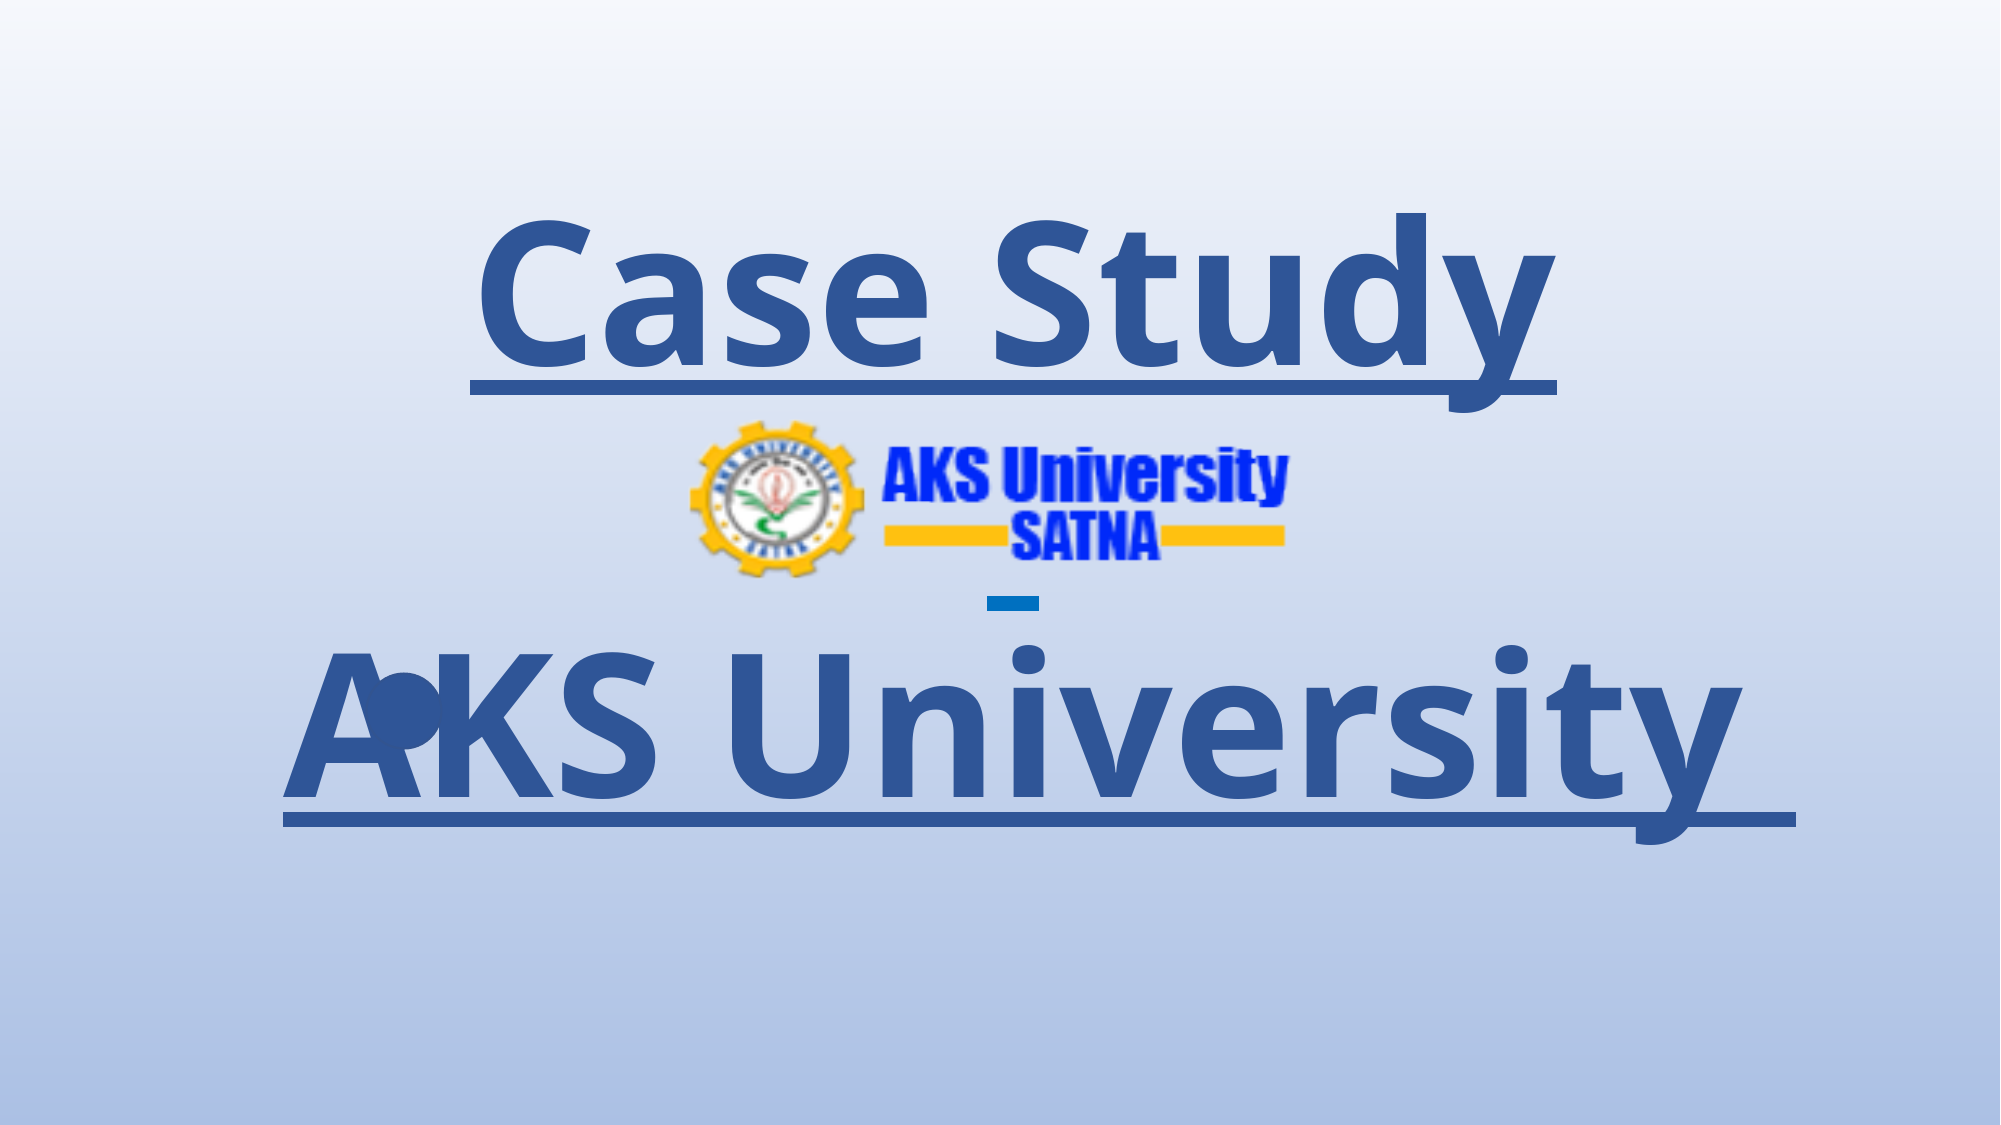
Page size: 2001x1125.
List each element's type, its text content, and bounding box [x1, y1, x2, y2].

title Case Study AKS University [13, 13, 2000, 1020]
text_box [365, 672, 443, 750]
picture [671, 412, 1302, 591]
